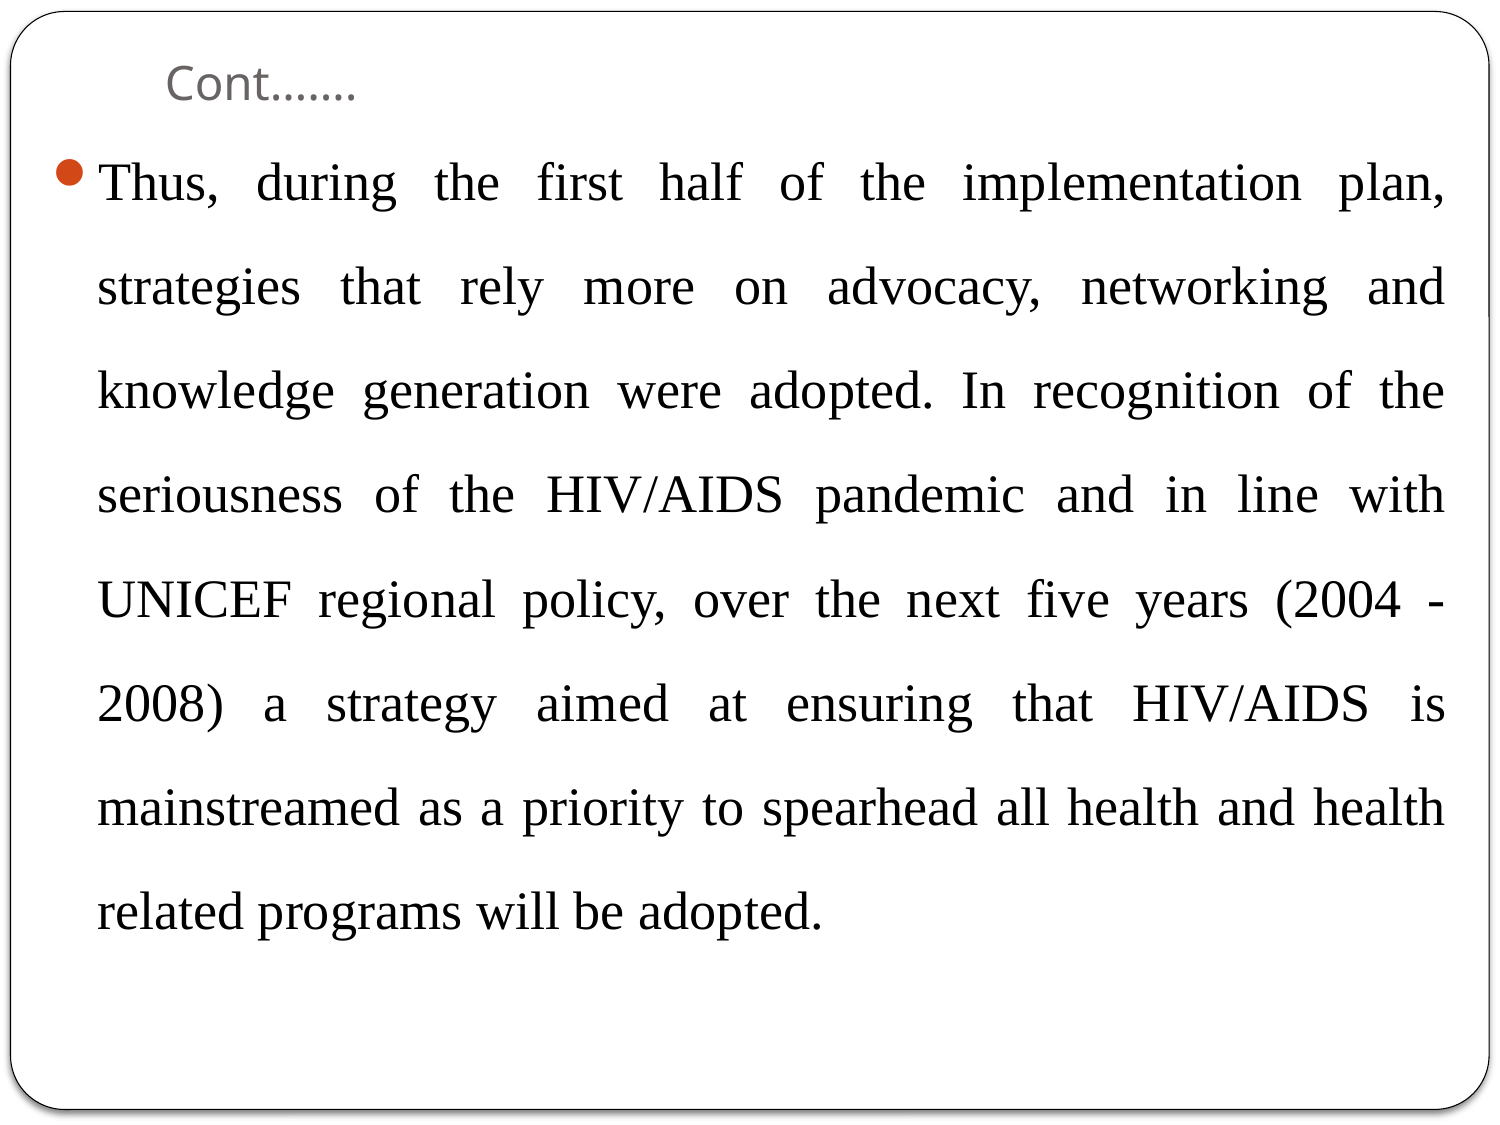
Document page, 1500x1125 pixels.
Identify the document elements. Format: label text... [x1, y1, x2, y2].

list Thus, during the first half of the implementation plan, strategies that rely more on advocacy, networking and knowledge generation were adopted. In recognition of the seriousness of the HIV/AIDS pandemic and in line with UNICEF regional policy, over the next five years (2004 - 2008) a strategy aimed at ensuring that HIV/AIDS is mainstreamed as a priority to spearhead all health and health related programs will be adopted. [37, 99, 1463, 1075]
title Cont……. [150, 45, 1425, 99]
